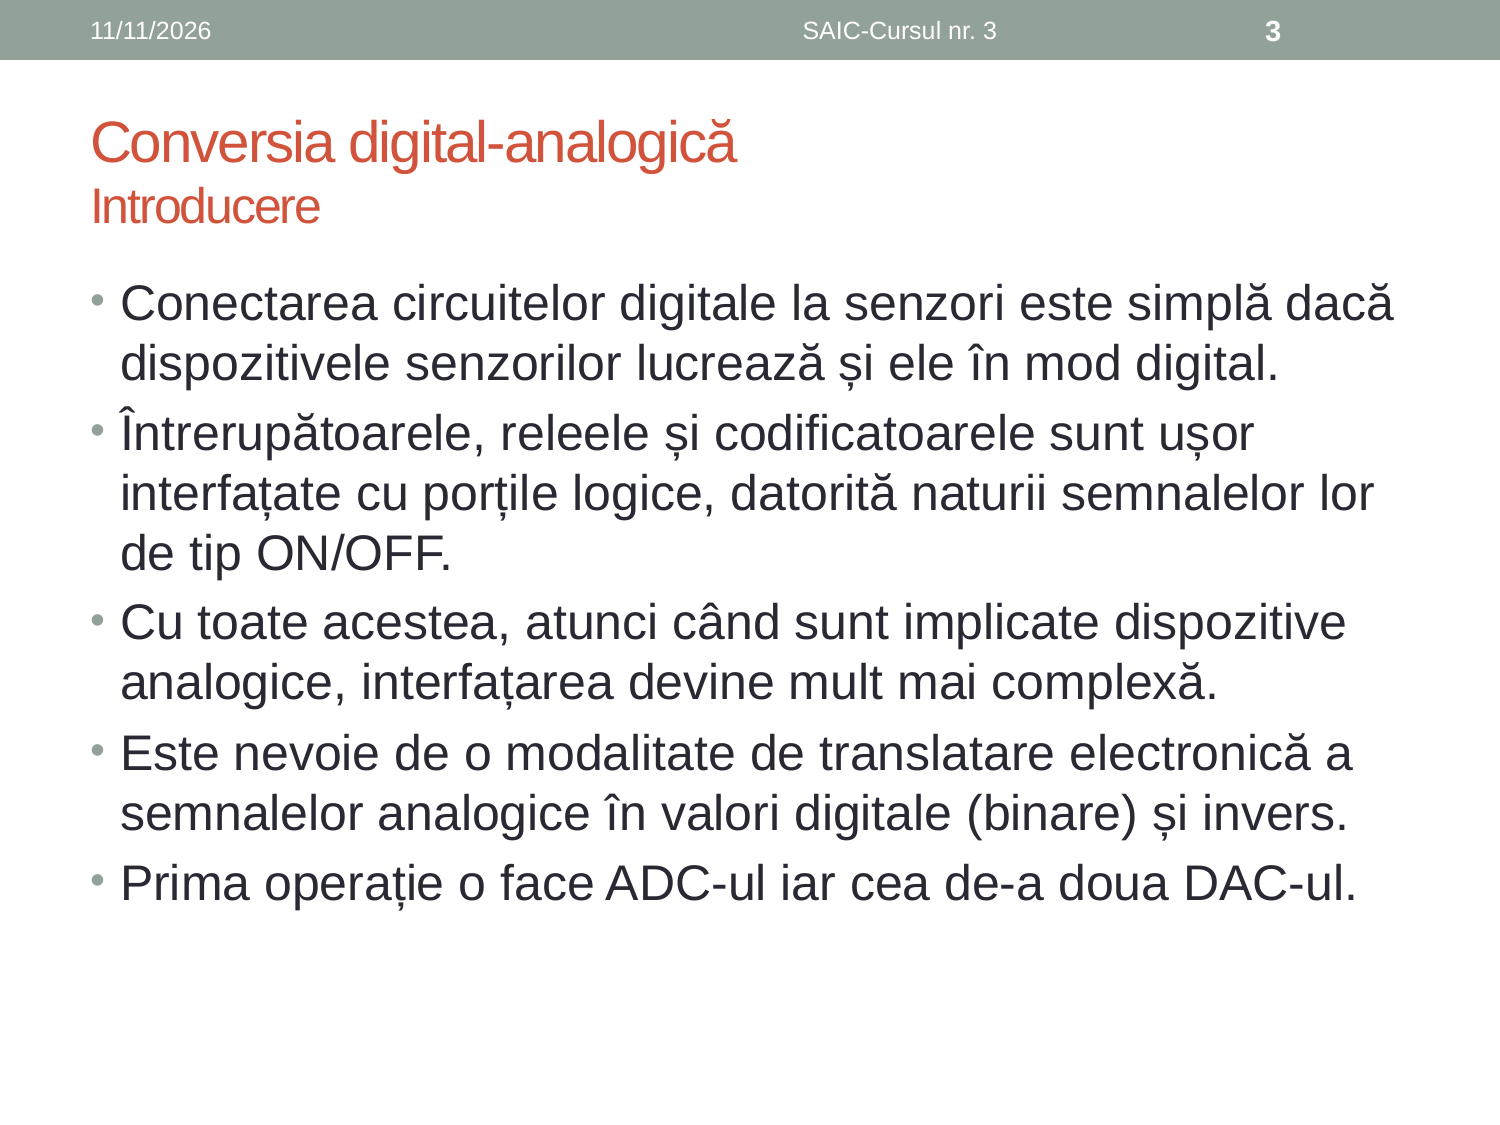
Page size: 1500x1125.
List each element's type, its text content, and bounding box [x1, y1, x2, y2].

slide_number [75, 3, 550, 57]
title Conversia digital-analogică Introducere [75, 87, 1425, 250]
slide_number 3 [1250, 3, 1425, 57]
list Conectarea circuitelor digitale la senzori este simplă dacă dispozitivele senzorilor lucrează și ele în mod digital. Întrerupătoarele, releele și codificatoarele sunt ușor interfațate cu porțile logice, datorită naturii semnalelor lor de tip ON/OFF. Cu toate acestea, atunci când sunt implicate dispozitive analogice, interfațarea devine mult mai complexă. Este nevoie de o modalitate de translatare electronică a semnalelor analogice în valori digitale (binare) și invers. Prima operație o face ADC-ul iar cea de-a doua DAC-ul. [75, 262, 1425, 1063]
footer SAIC-Cursul nr. 3 [562, 3, 1238, 57]
